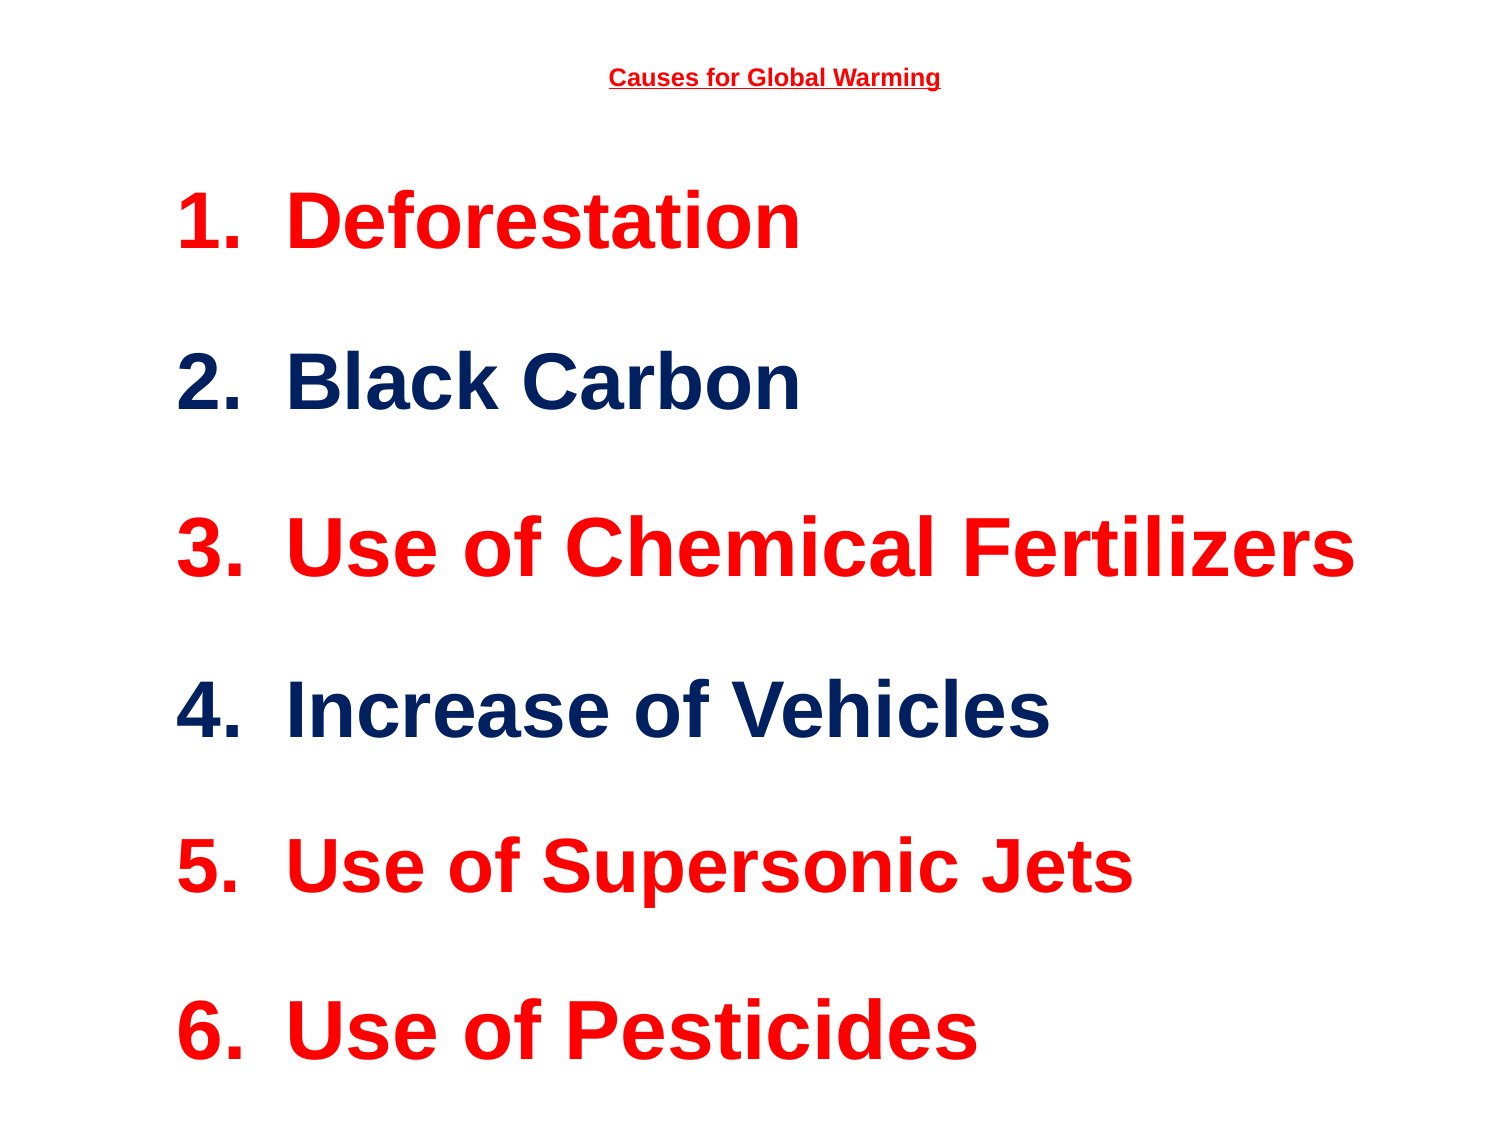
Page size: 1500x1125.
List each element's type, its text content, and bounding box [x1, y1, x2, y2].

subtitle Deforestation Black Carbon Use of Chemical Fertilizers Increase of Vehicles Use of Supersonic Jets Use of Pesticides [112, 112, 1425, 1088]
title Causes for Global Warming [137, 24, 1413, 112]
